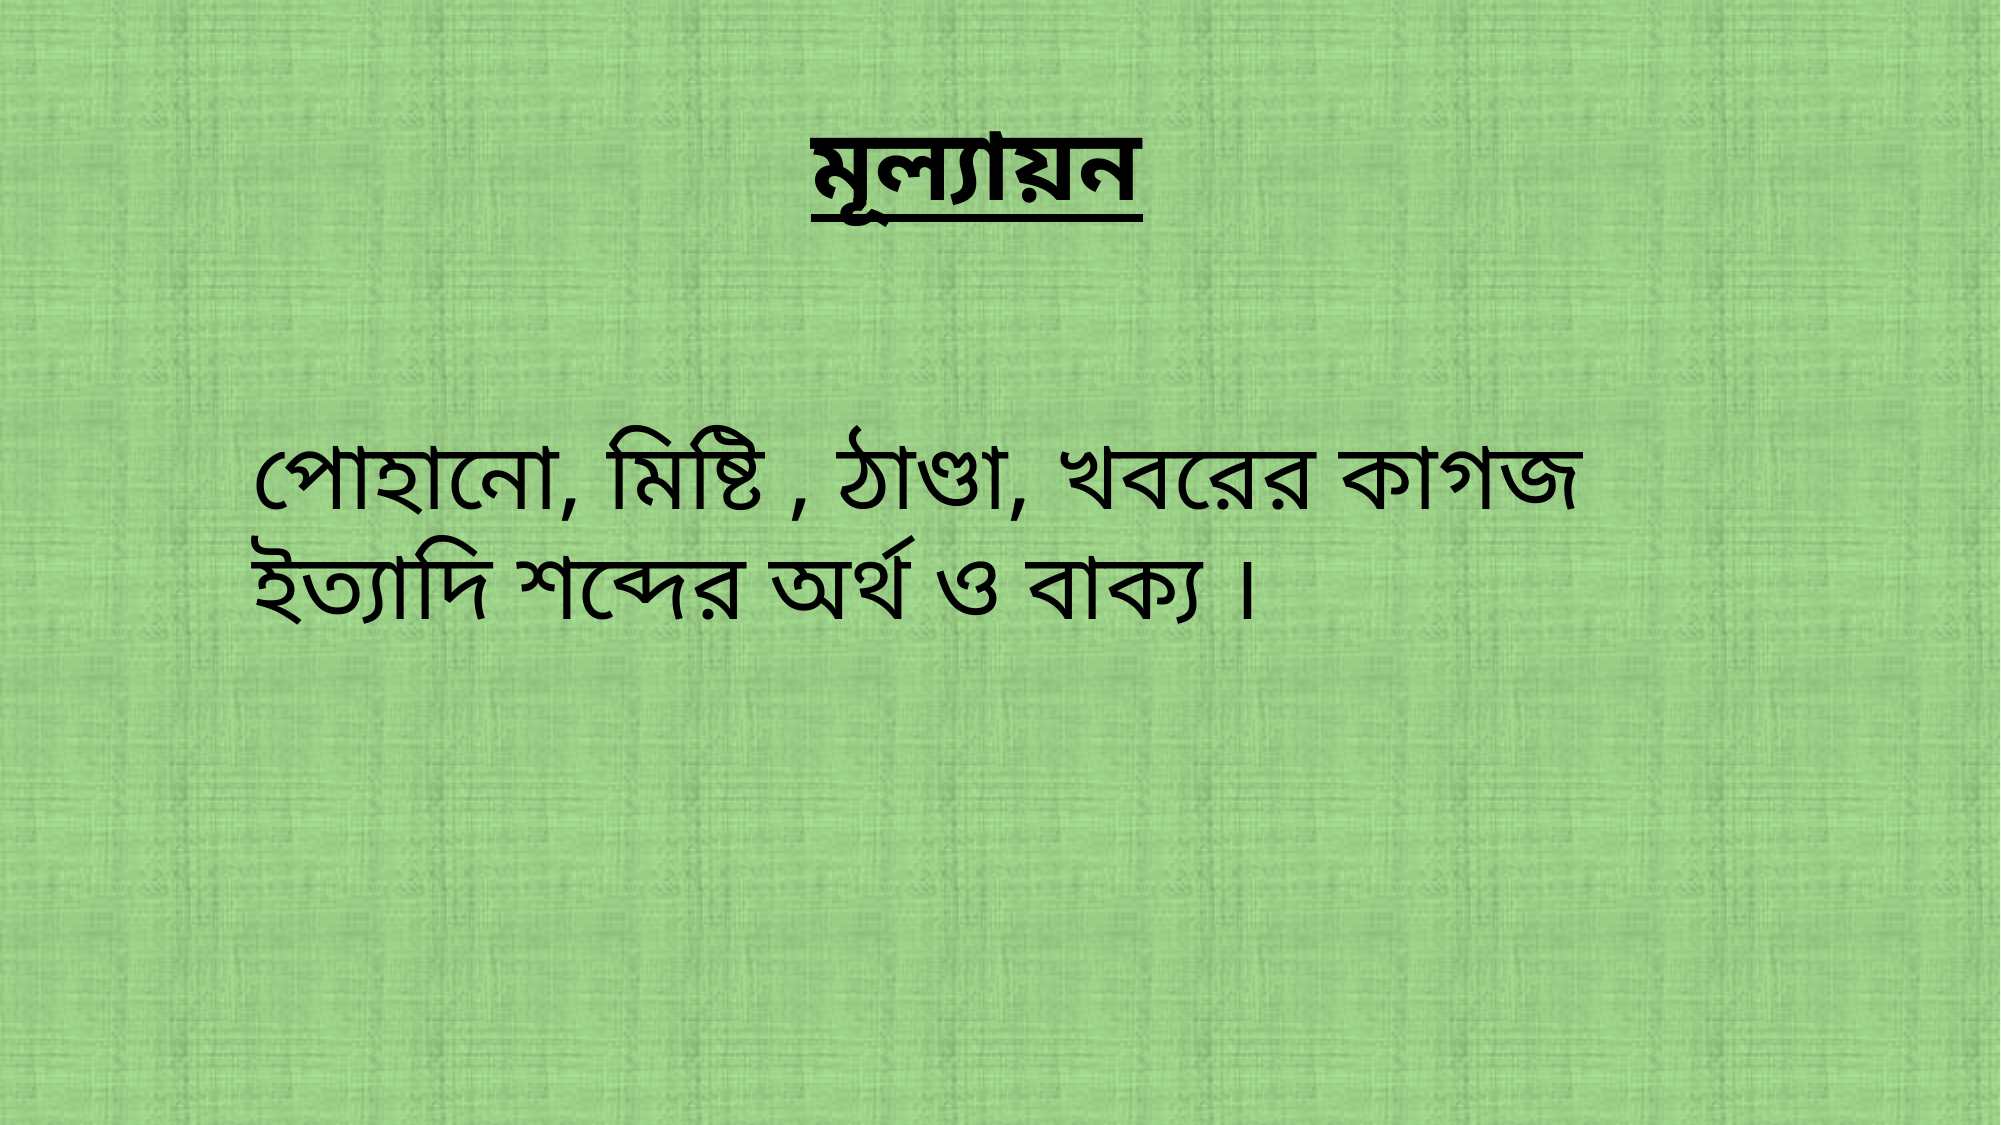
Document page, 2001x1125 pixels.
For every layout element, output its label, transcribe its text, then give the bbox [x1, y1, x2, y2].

text_box মূল্যায়ন [796, 93, 1159, 229]
text_box পোহানো, মিষ্টি , ঠাণ্ডা, খবরের কাগজ ইত্যাদি শব্দের অর্থ ও বাক্য । [237, 410, 1615, 646]
